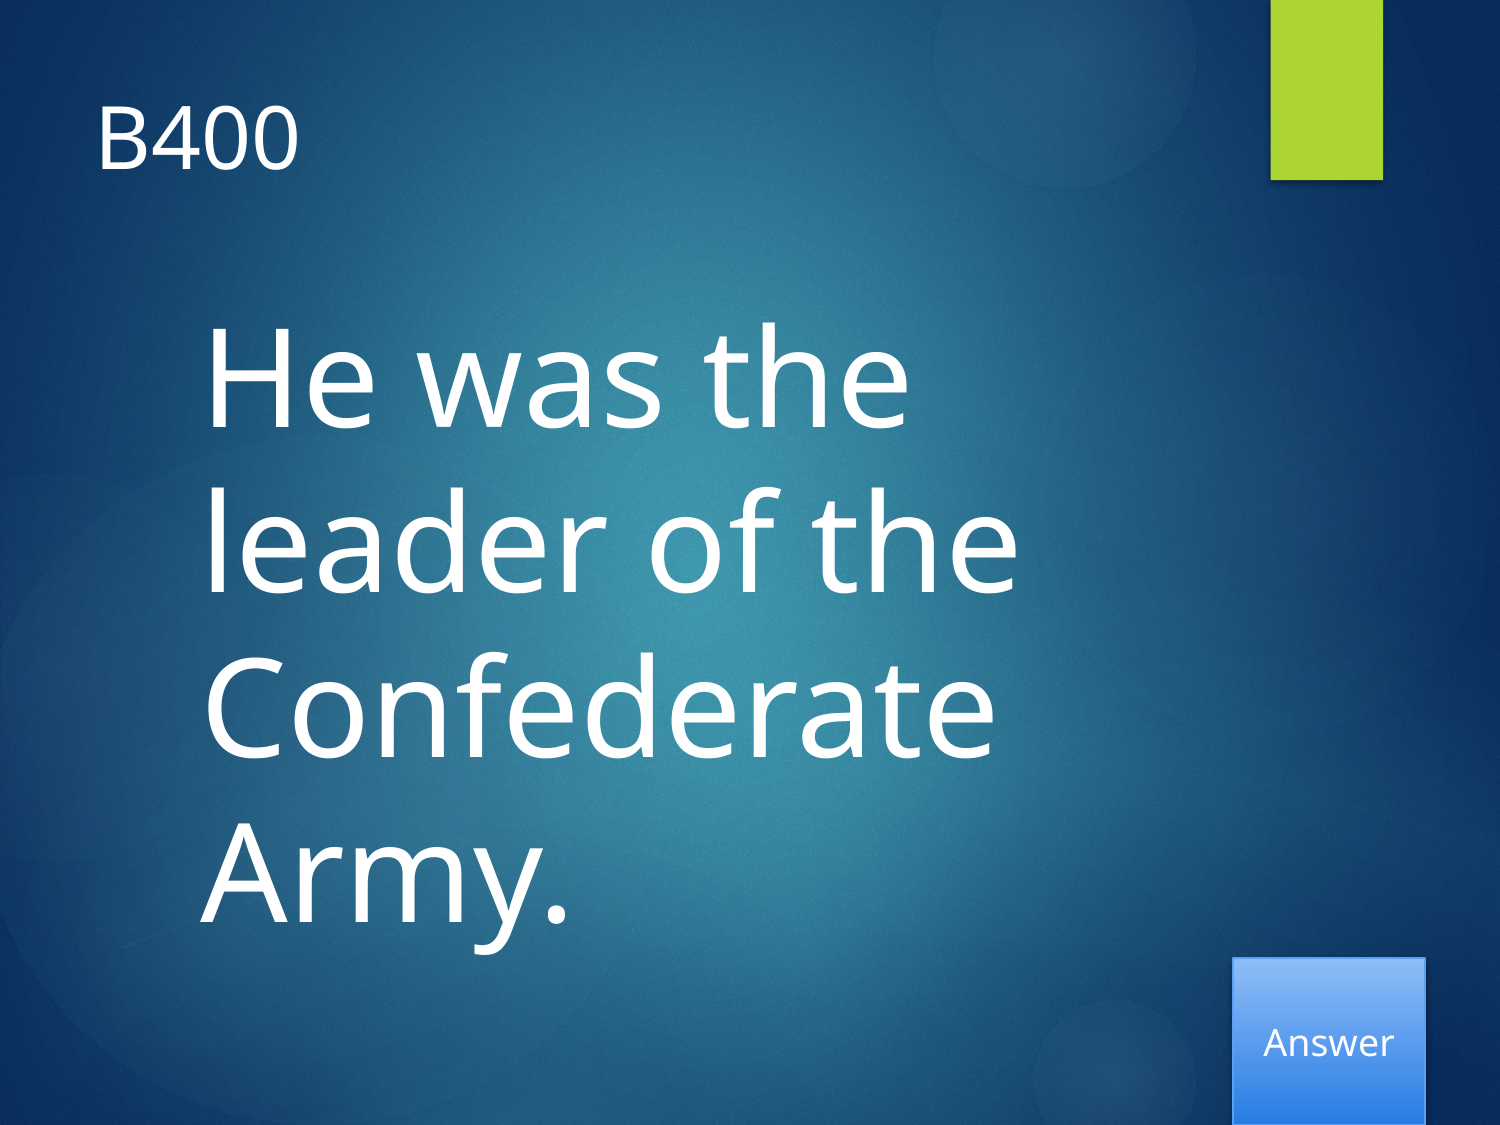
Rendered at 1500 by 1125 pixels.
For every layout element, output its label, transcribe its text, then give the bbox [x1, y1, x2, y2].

list He was the leader of the Confederate Army. [166, 282, 1180, 1042]
text_box Answer [1232, 957, 1426, 1125]
title B400 [79, 74, 1237, 304]
